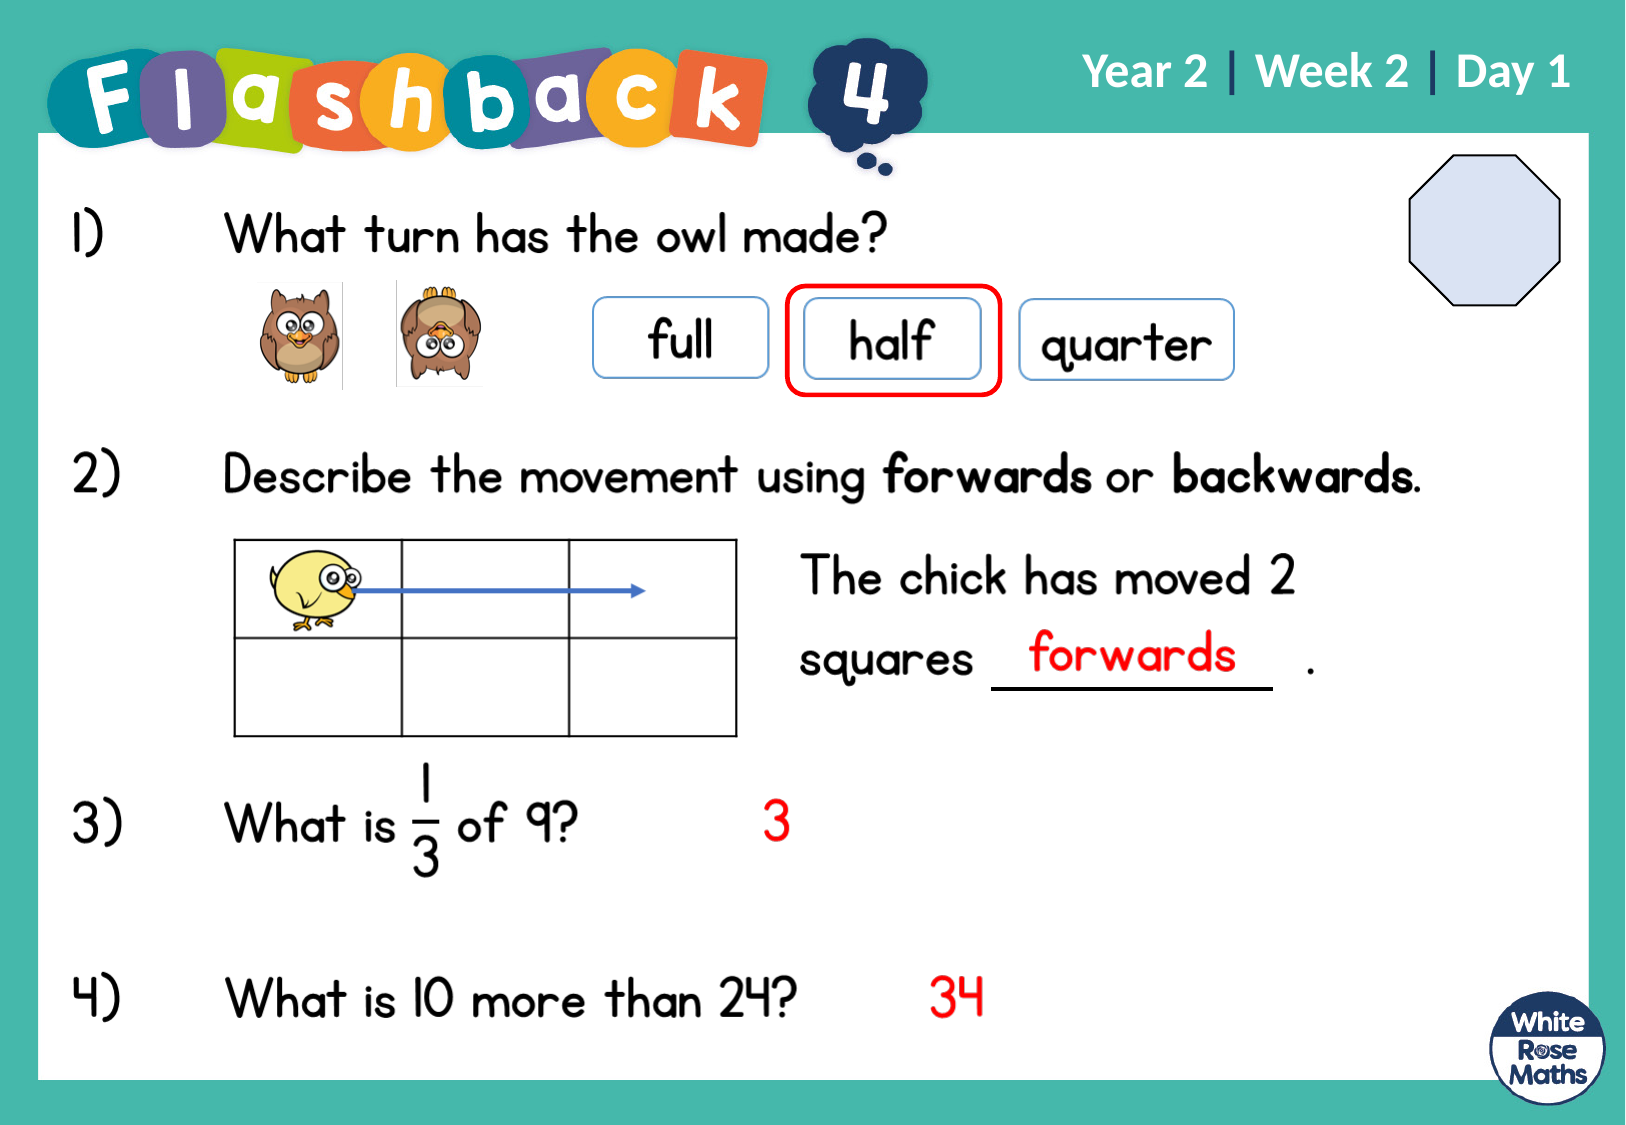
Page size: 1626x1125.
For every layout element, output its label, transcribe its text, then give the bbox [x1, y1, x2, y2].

text_box [1435, 154, 1561, 307]
picture [0, 0, 1626, 1125]
text_box Year 2 | Week 2 | Day 1 [991, 36, 1587, 108]
